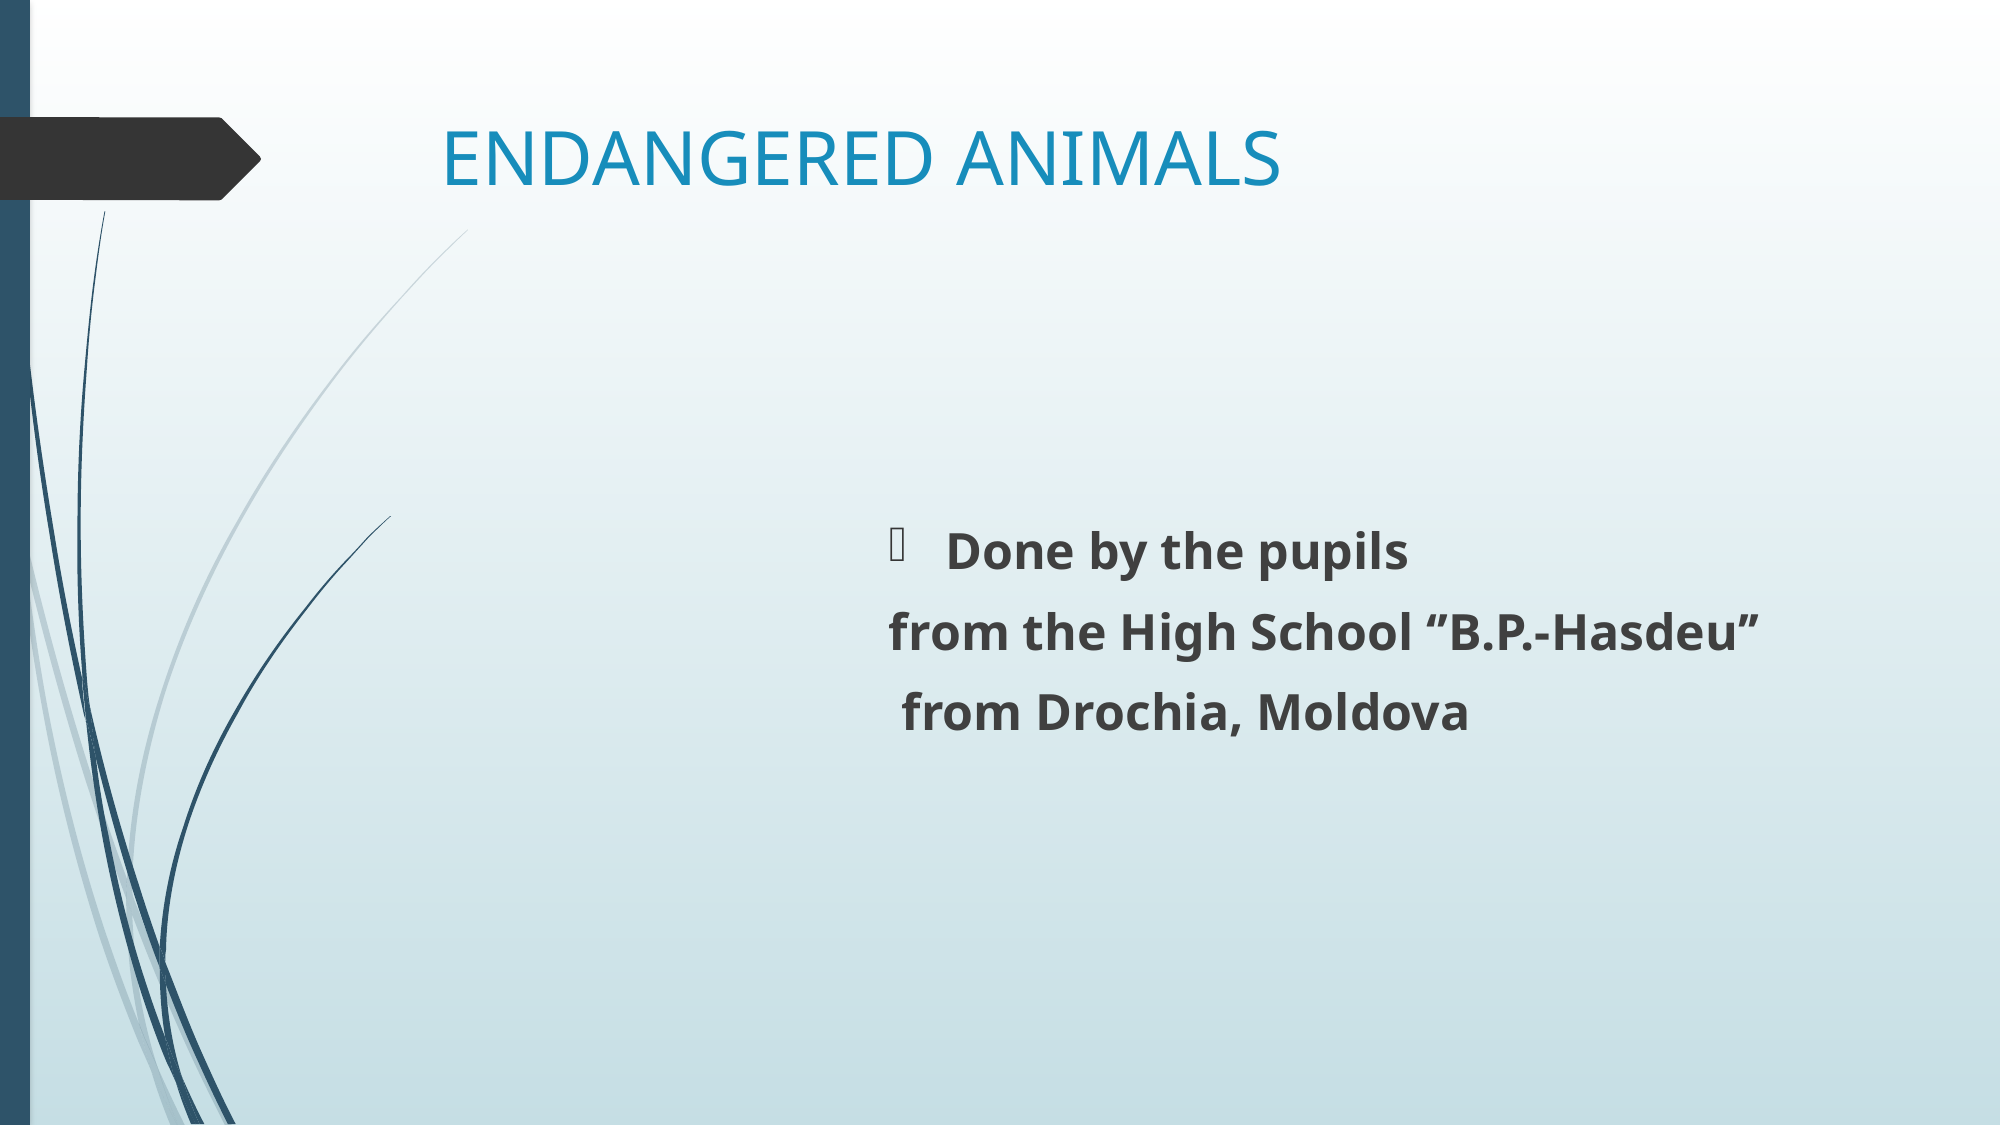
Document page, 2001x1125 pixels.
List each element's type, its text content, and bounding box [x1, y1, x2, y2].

list Done by the pupils from the High School ‘’B.P.-Hasdeu’’ from Drochia, Moldova [873, 350, 1888, 970]
title ENDANGERED ANIMALS [425, 102, 1888, 313]
